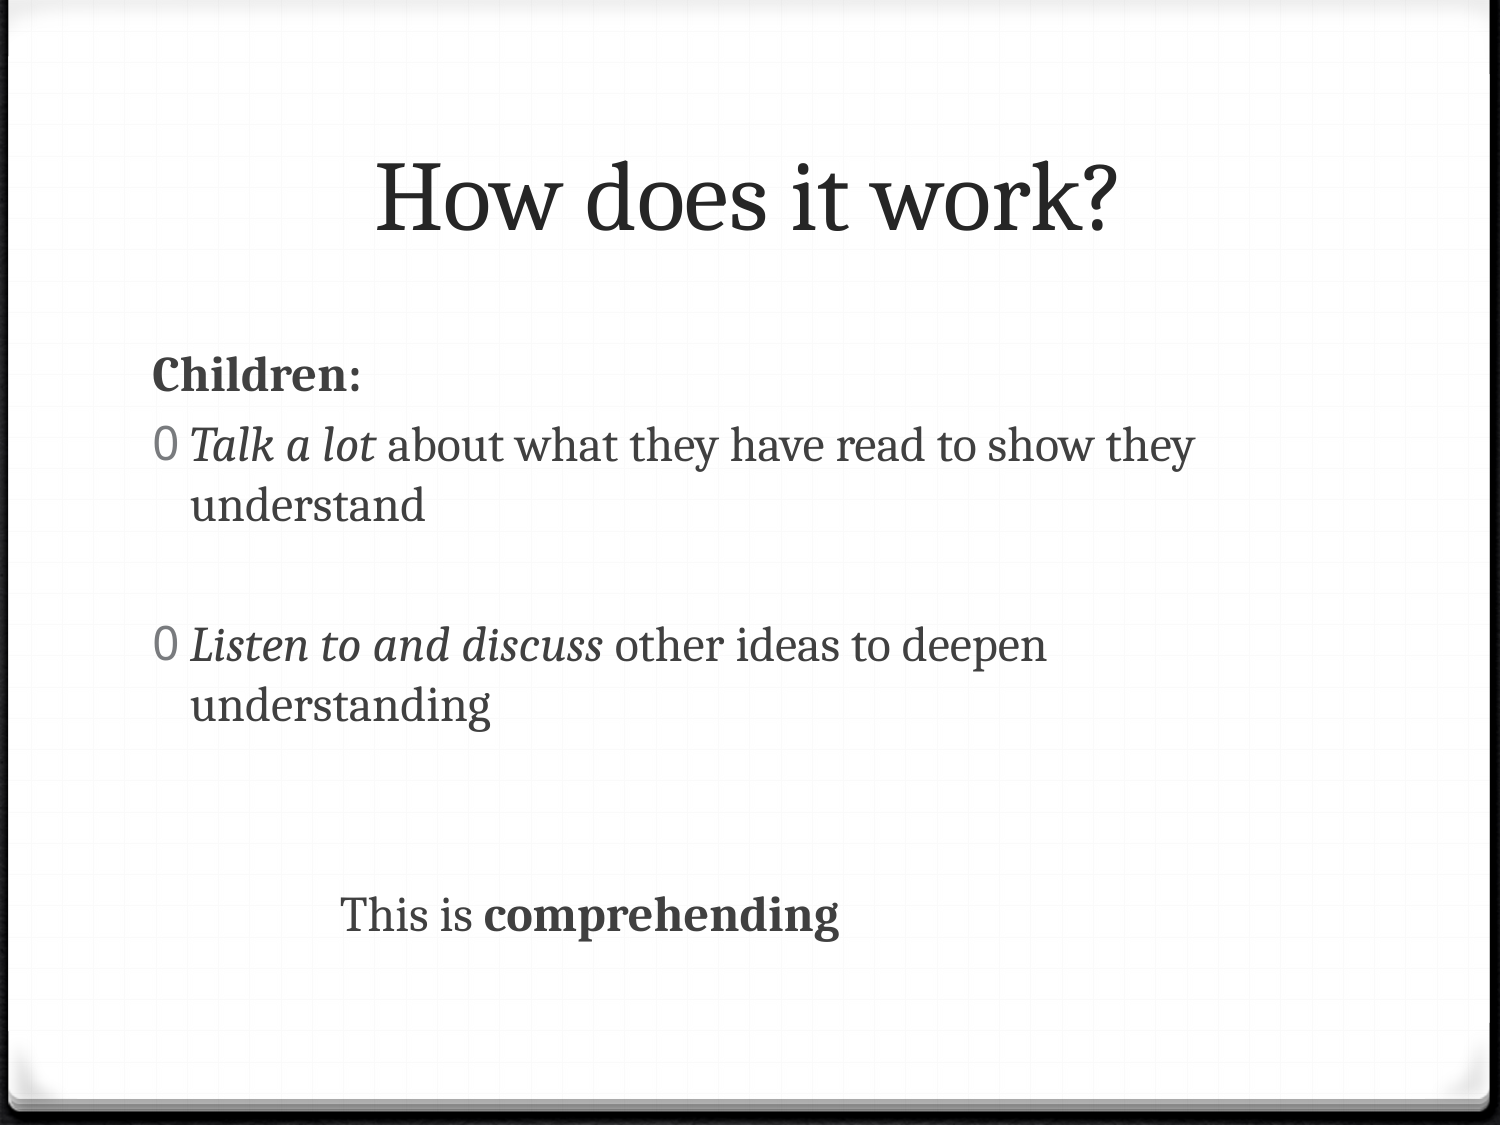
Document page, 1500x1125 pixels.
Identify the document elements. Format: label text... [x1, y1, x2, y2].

picture [0, 0, 1500, 1125]
title How does it work? [90, 71, 1410, 309]
list Children: Talk a lot about what they have read to show they understand Listen to and discuss other ideas to deepen understanding This is comprehending [137, 334, 1363, 983]
